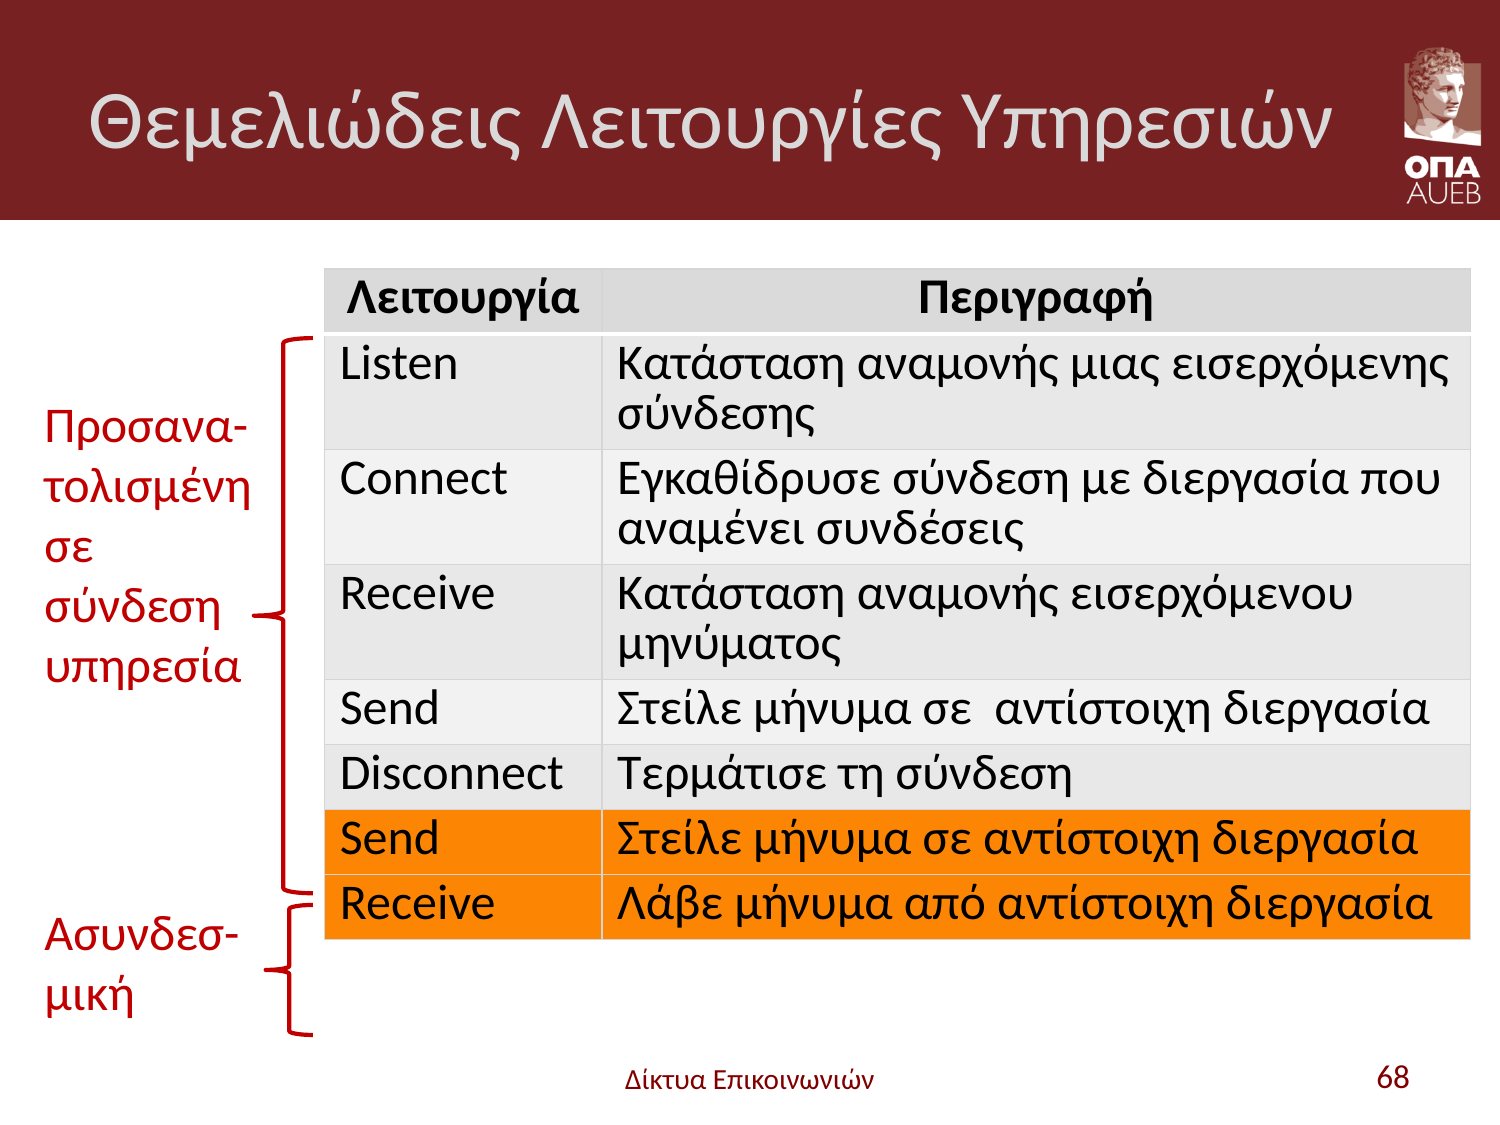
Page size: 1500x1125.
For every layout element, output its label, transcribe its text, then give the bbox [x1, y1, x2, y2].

text_box [266, 904, 313, 1036]
table_cell Listen [325, 336, 601, 449]
list Προσανα-τολισμένη σε σύνδεση υπηρεσία [29, 385, 278, 740]
table_cell Κατάσταση αναμονής μιας εισερχόμενης σύνδεσης [603, 336, 1470, 449]
table_cell Send [325, 680, 601, 744]
table_cell Στείλε μήνυμα σε αντίστοιχη διεργασία [603, 810, 1470, 874]
text_box [278, 337, 313, 895]
table_cell Εγκαθίδρυσε σύνδεση με διεργασία που αναμένει συνδέσεις [603, 450, 1470, 564]
table_cell Receive [325, 875, 601, 939]
slide_number 68 [1074, 1024, 1425, 1103]
table_cell Send [325, 810, 601, 874]
table_cell Στείλε μήνυμα σε αντίστοιχη διεργασία [603, 680, 1470, 744]
title Θεμελιώδεις Λειτουργίες Υπηρεσιών [73, 23, 1376, 209]
table_cell Connect [325, 450, 601, 564]
picture [1394, 40, 1489, 212]
table_cell Κατάσταση αναμονής εισερχόμενου μηνύματος [603, 565, 1470, 679]
footer Δίκτυα Επικοινωνιών [512, 1024, 988, 1103]
table_cell Τερμάτισε τη σύνδεση [603, 745, 1470, 809]
table_header Λειτουργία [325, 270, 601, 332]
table_cell Receive [325, 565, 601, 679]
table_header Περιγραφή [603, 270, 1470, 332]
text_box Ασυνδεσ-μική [29, 893, 266, 1047]
table_cell Λάβε μήνυμα από αντίστοιχη διεργασία [603, 875, 1470, 939]
table_cell Disconnect [325, 745, 601, 809]
